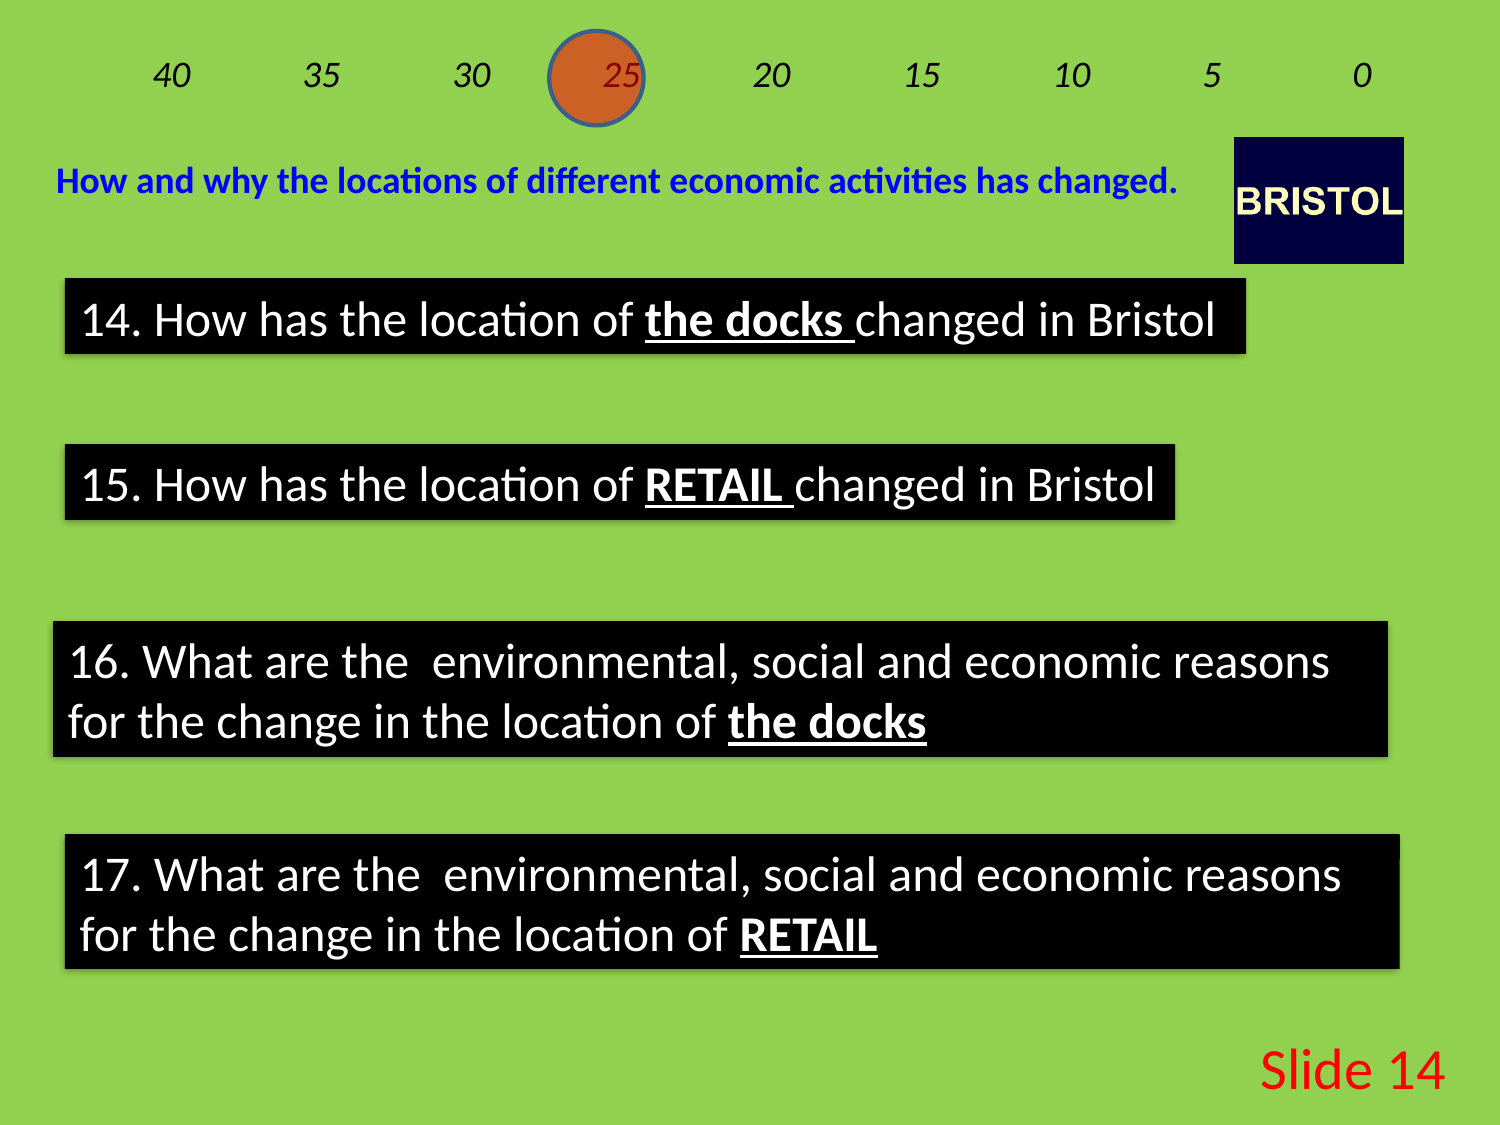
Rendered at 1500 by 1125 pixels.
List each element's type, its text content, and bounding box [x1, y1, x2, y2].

text_box 40 35 30 25 20 15 10 5 0 [100, 42, 561, 103]
text_box 17. What are the environmental, social and economic reasons for the change in the location of RETAIL [64, 834, 1400, 969]
text_box 16. What are the environmental, social and economic reasons for the change in the location of the docks [53, 621, 1388, 757]
text_box How and why the locations of different economic activities has changed. [41, 148, 1228, 209]
text_box 14. How has the location of the docks changed in Bristol [64, 278, 1247, 354]
picture [1233, 136, 1404, 265]
text_box 40 35 30 25 20 15 10 5 0 [632, 42, 1424, 103]
text_box 15. How has the location of RETAIL changed in Bristol [64, 444, 1176, 520]
text_box Slide 14 [1246, 1023, 1485, 1125]
text_box [547, 28, 646, 128]
